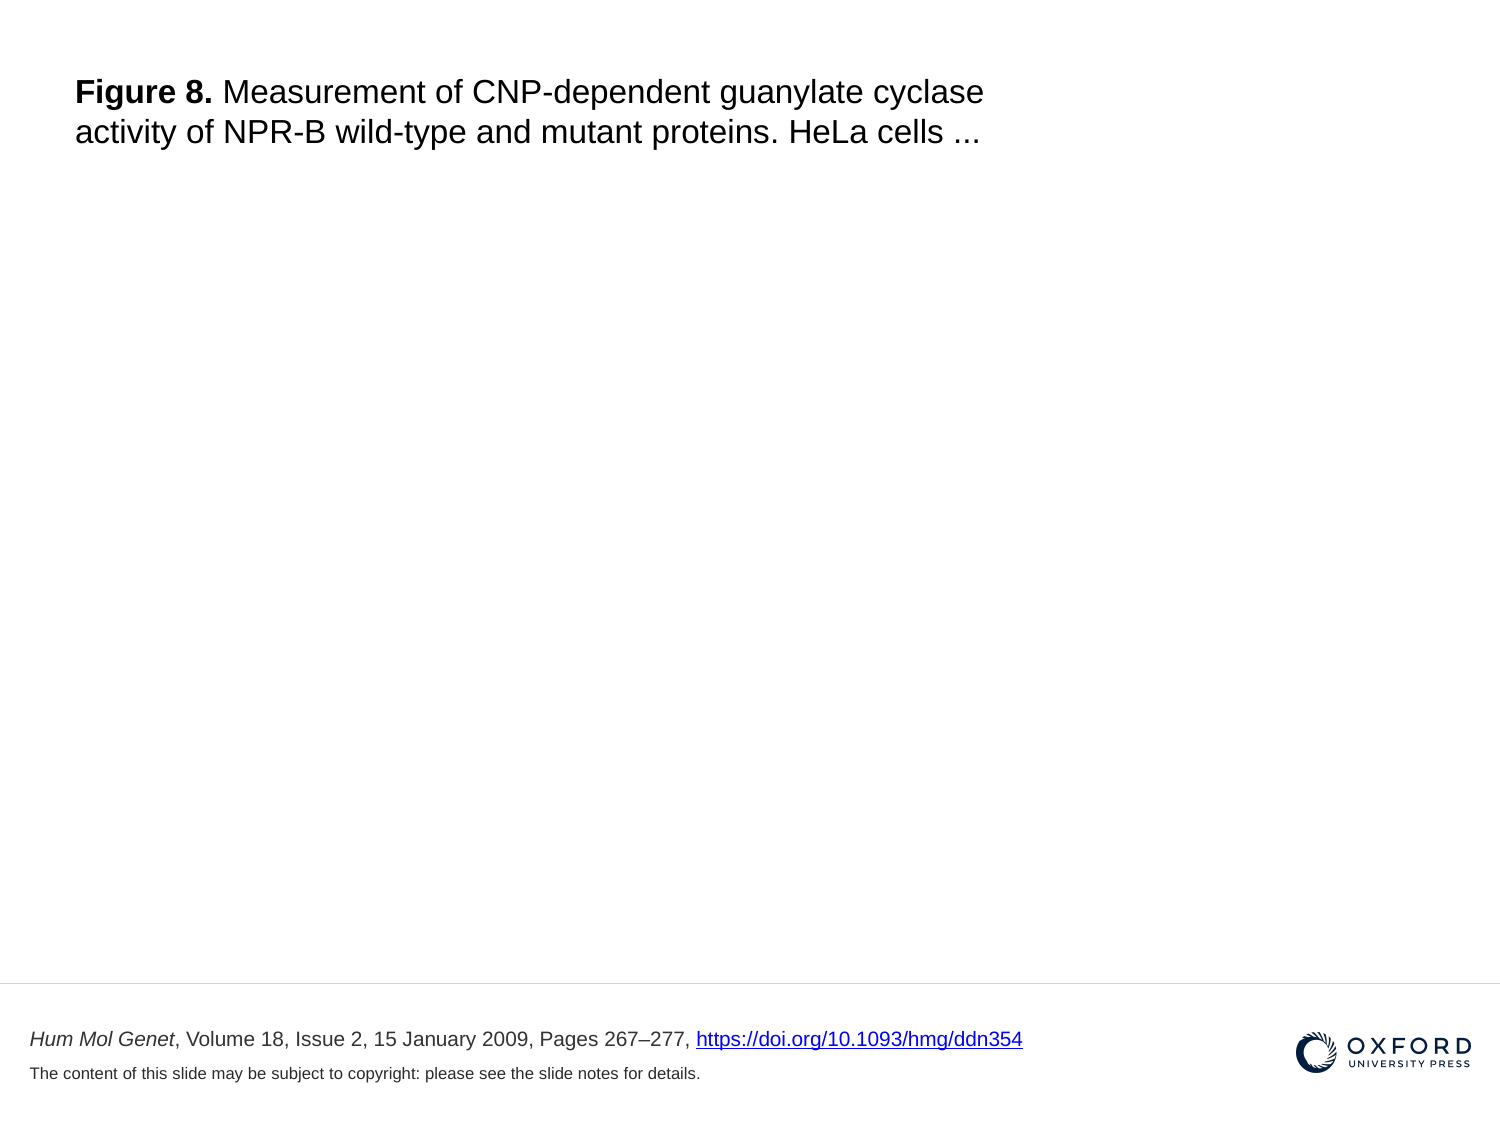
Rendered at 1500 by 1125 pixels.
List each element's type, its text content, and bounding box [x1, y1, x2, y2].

footer Hum Mol Genet, Volume 18, Issue 2, 15 January 2009, Pages 267–277, https://doi.org/10.1093/hmg/ddn354 The content of this slide may be subject to copyright: please see the slide notes for details. [0, 983, 1260, 1125]
title Figure 8. Measurement of CNP-dependent guanylate cyclase activity of NPR-B wild-type and mutant proteins. HeLa cells ... [75, 69, 1078, 171]
picture [1296, 1032, 1471, 1073]
